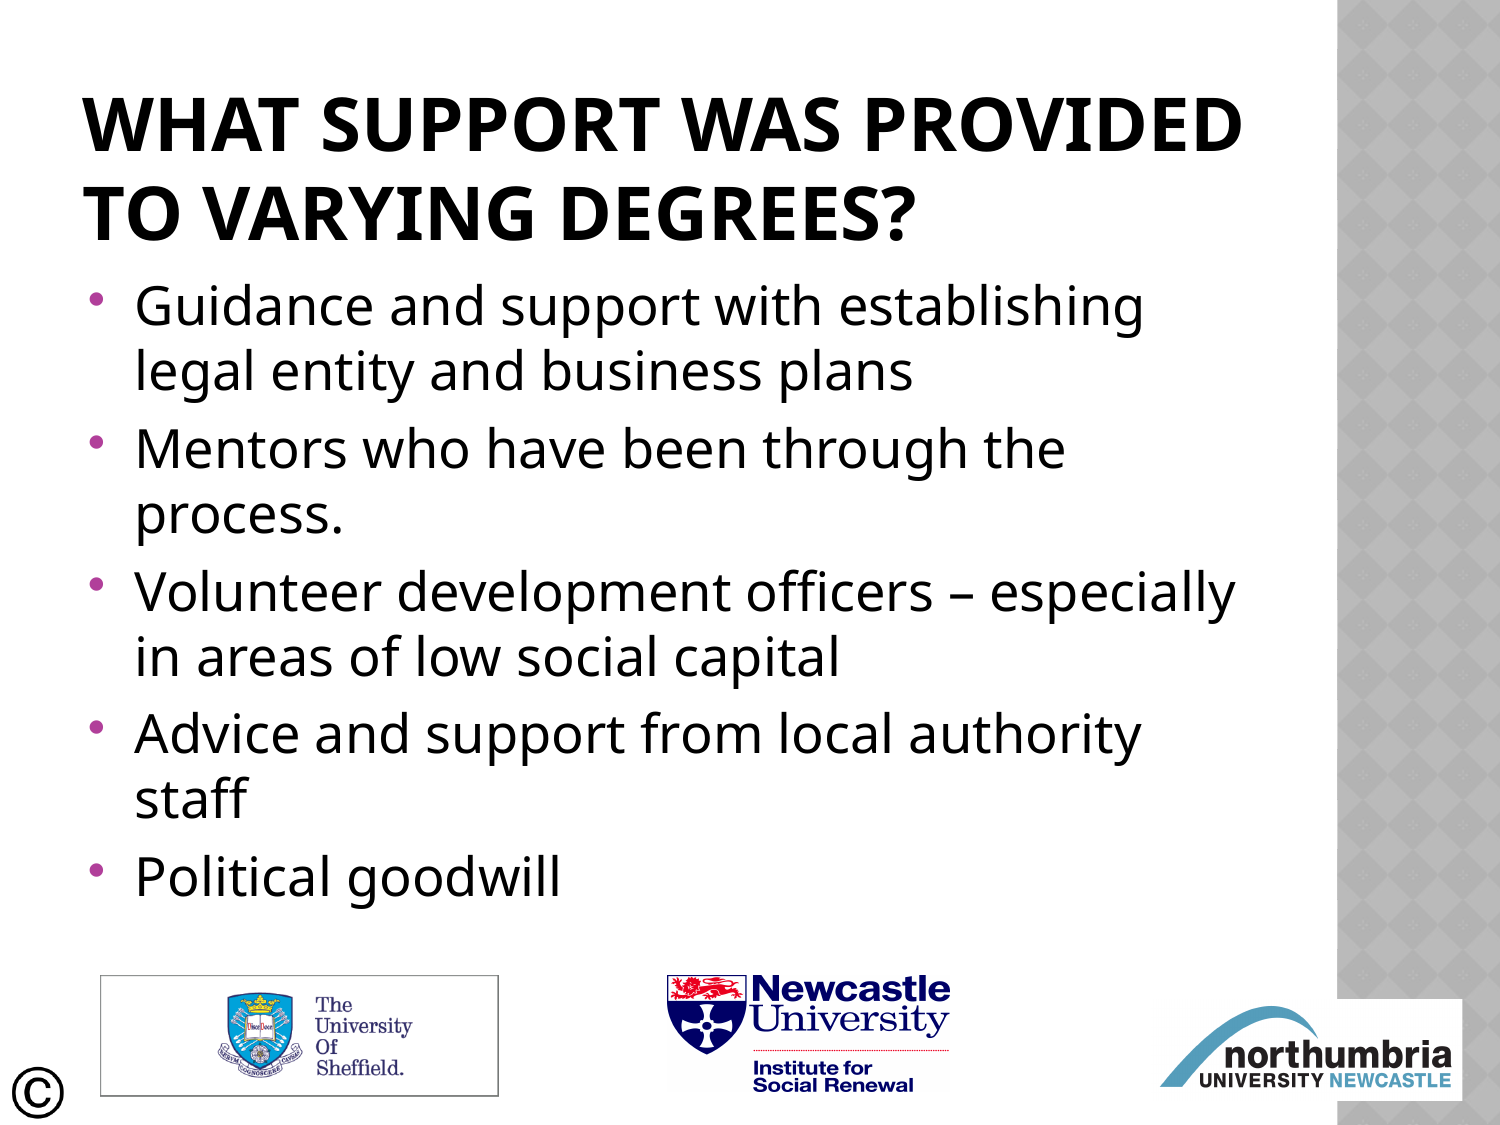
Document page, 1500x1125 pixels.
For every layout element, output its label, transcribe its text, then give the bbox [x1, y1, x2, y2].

list Guidance and support with establishing legal entity and business plans Mentors who have been through the process. Volunteer development officers – especially in areas of low social capital Advice and support from local authority staff Political goodwill [75, 264, 1263, 1059]
title What support was provided to varying degrees? [75, 52, 1263, 256]
picture [1, 1055, 77, 1125]
picture [100, 1059, 499, 1097]
picture [254, 1059, 266, 1063]
picture [667, 1059, 950, 1092]
picture [1151, 999, 1463, 1101]
